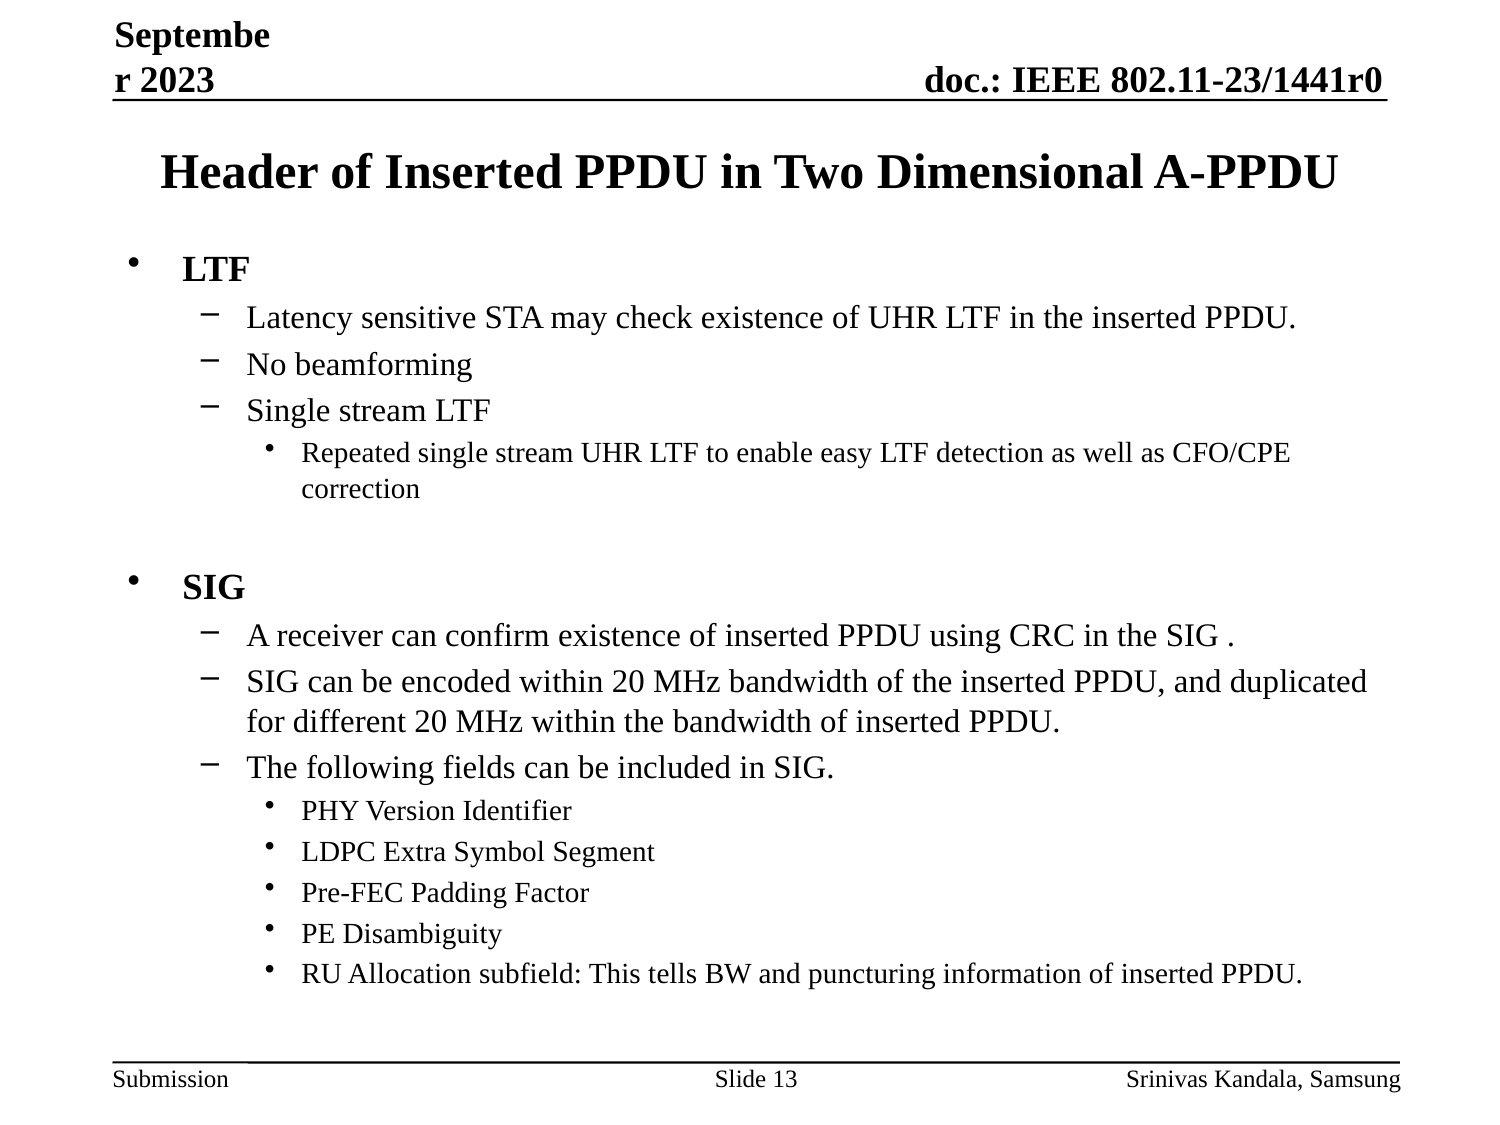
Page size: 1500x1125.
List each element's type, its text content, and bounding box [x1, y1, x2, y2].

title Header of Inserted PPDU in Two Dimensional A-PPDU [112, 112, 1388, 226]
footer Srinivas Kandala, Samsung [1122, 1061, 1402, 1093]
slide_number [114, 54, 274, 101]
slide_number Slide 13 [712, 1061, 800, 1093]
list LTF Latency sensitive STA may check existence of UHR LTF in the inserted PPDU. No beamforming Single stream LTF Repeated single stream UHR LTF to enable easy LTF detection as well as CFO/CPE correction SIG A receiver can confirm existence of inserted PPDU using CRC in the SIG . SIG can be encoded within 20 MHz bandwidth of the inserted PPDU, and duplicated for different 20 MHz within the bandwidth of inserted PPDU. The following fields can be included in SIG. PHY Version Identifier LDPC Extra Symbol Segment Pre-FEC Padding Factor PE Disambiguity RU Allocation subfield: This tells BW and puncturing information of inserted PPDU. [112, 237, 1388, 1001]
